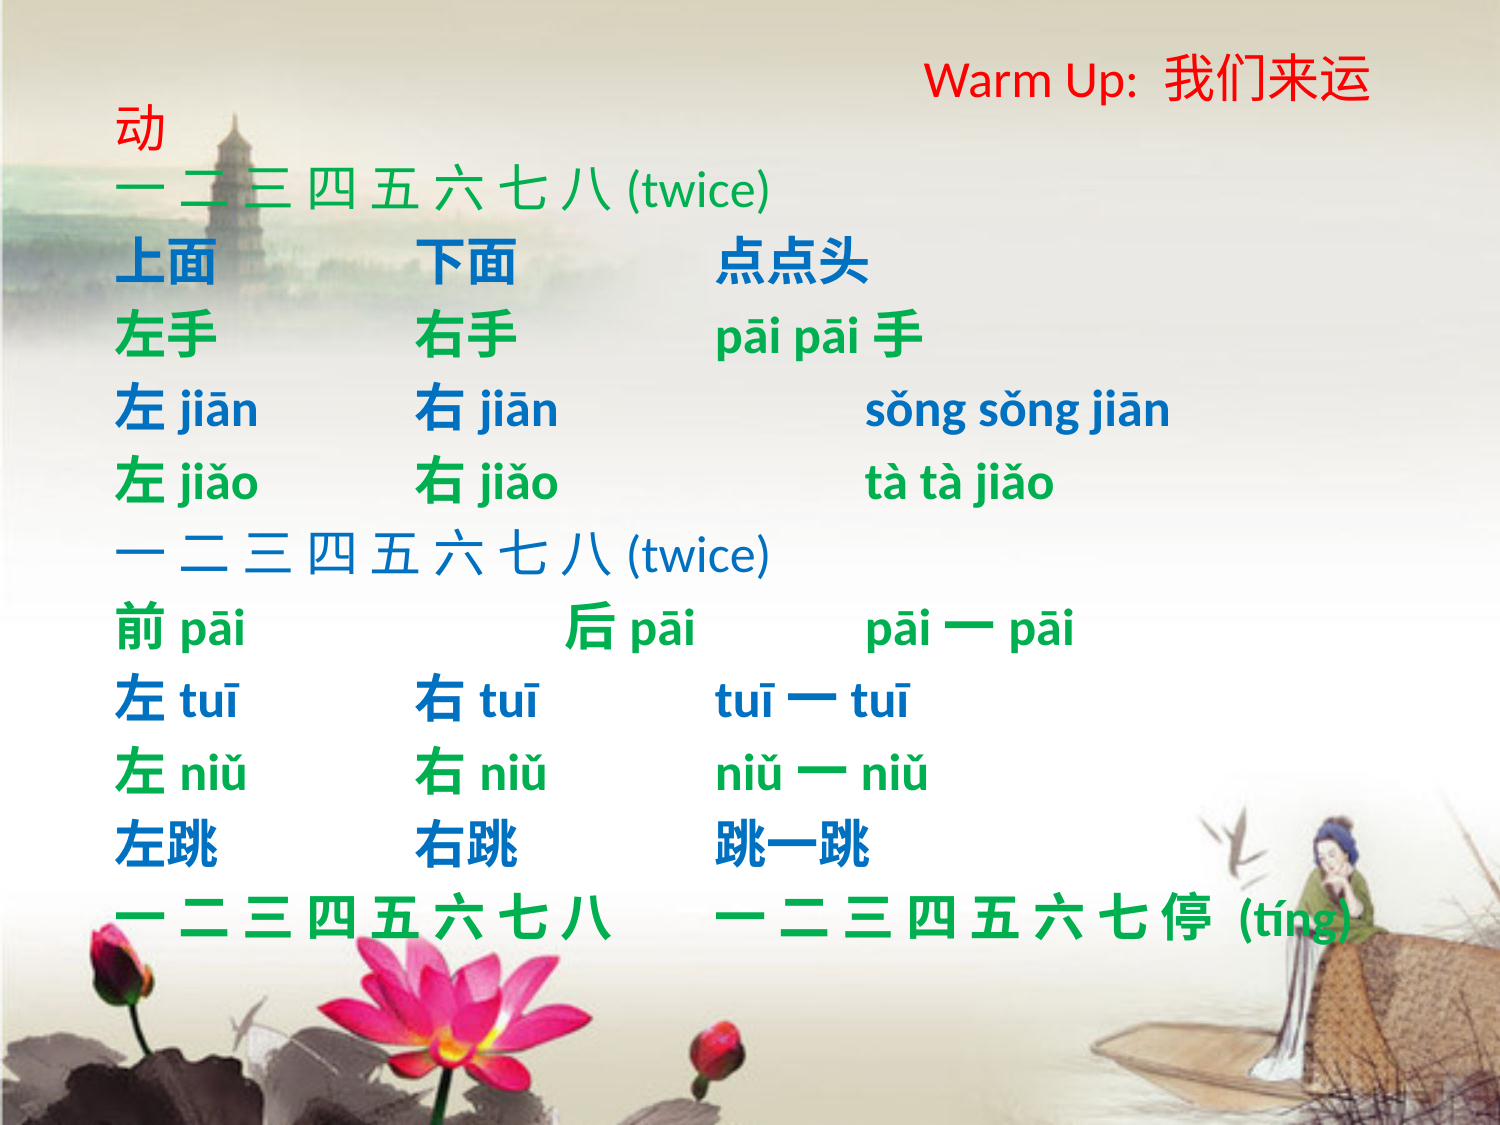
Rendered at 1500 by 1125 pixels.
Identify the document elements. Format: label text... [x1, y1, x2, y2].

picture [0, 0, 1500, 1125]
list Warm Up: 我们来运动 一 二 三 四 五 六 七 八(twice) 上面 下面 点点头 左手 右手 pāi pāi手 左jiān 右jiān sǒng sǒng jiān 左jiǎo 右jiǎo tà tà jiǎo 一 二 三 四 五 六 七 八(twice) 前pāi 后pāi pāi一pāi 左tuī 右tuī tuī一tuī 左niǔ 右niǔ niǔ一niǔ 左跳 右跳 跳一跳 一 二 三 四 五 六 七 八 一 二 三 四 五 六 七 停 (tíng) [99, 50, 1438, 950]
